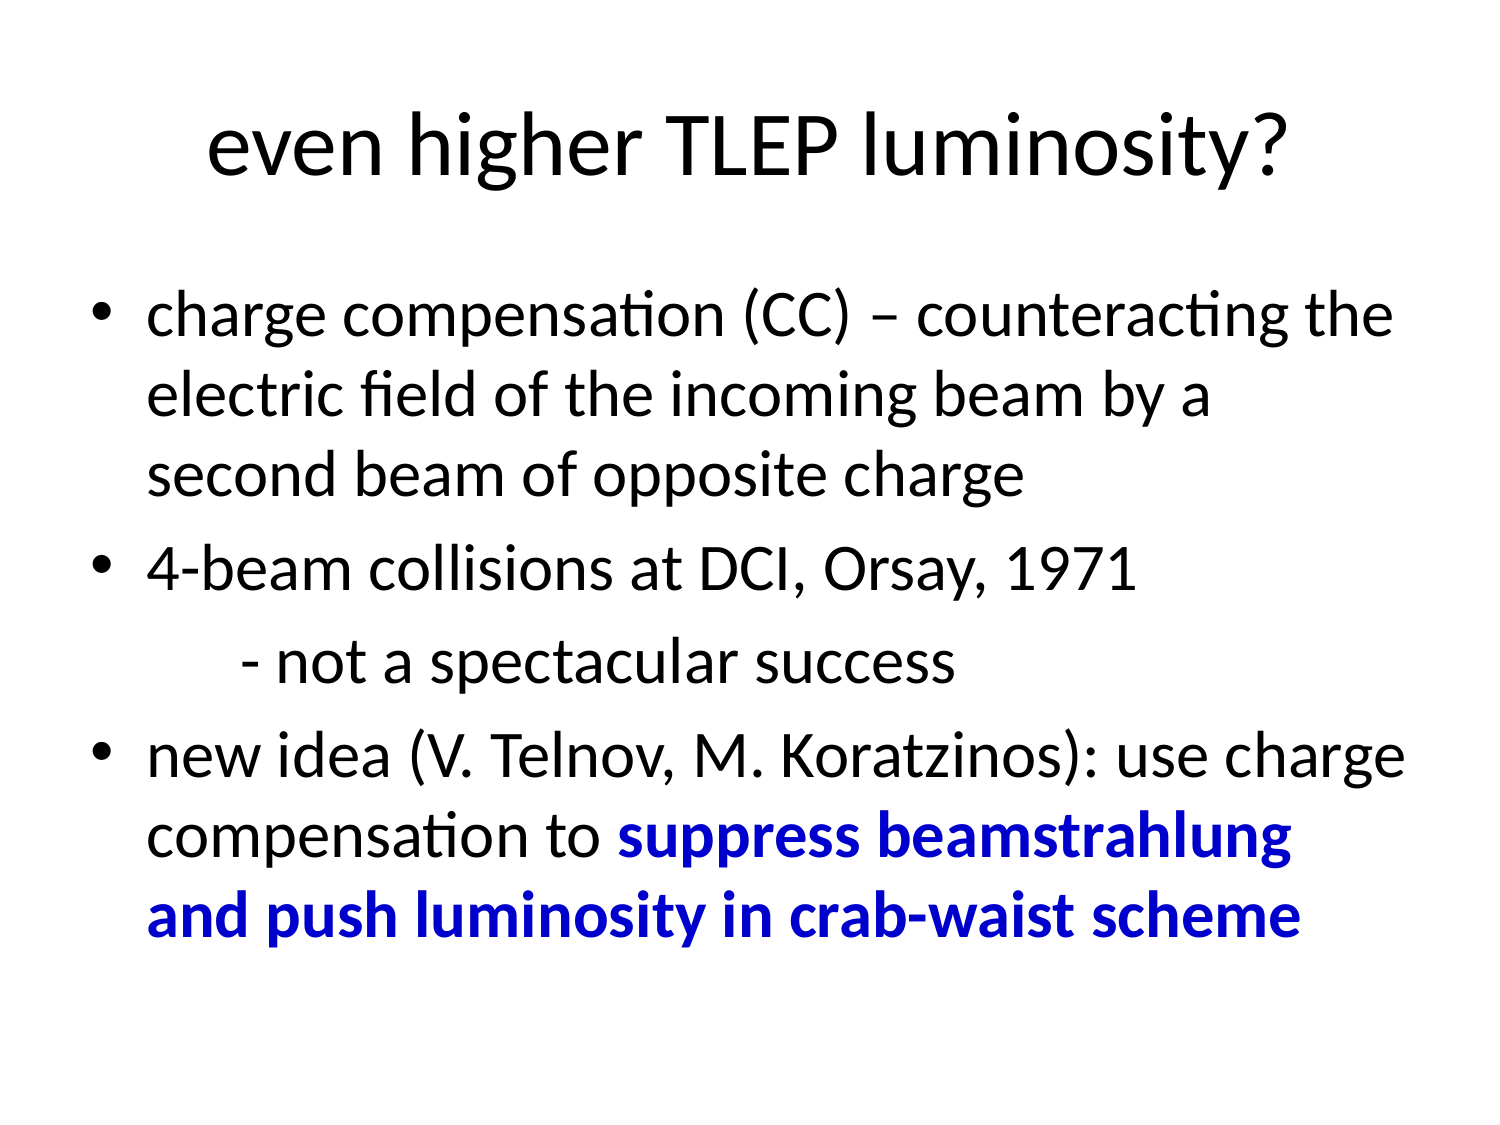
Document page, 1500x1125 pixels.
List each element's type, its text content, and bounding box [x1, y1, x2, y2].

title even higher TLEP luminosity? [75, 45, 1425, 233]
list charge compensation (CC) – counteracting the electric field of the incoming beam by a second beam of opposite charge 4-beam collisions at DCI, Orsay, 1971 - not a spectacular success new idea (V. Telnov, M. Koratzinos): use charge compensation to suppress beamstrahlung and push luminosity in crab-waist scheme [75, 262, 1425, 1005]
